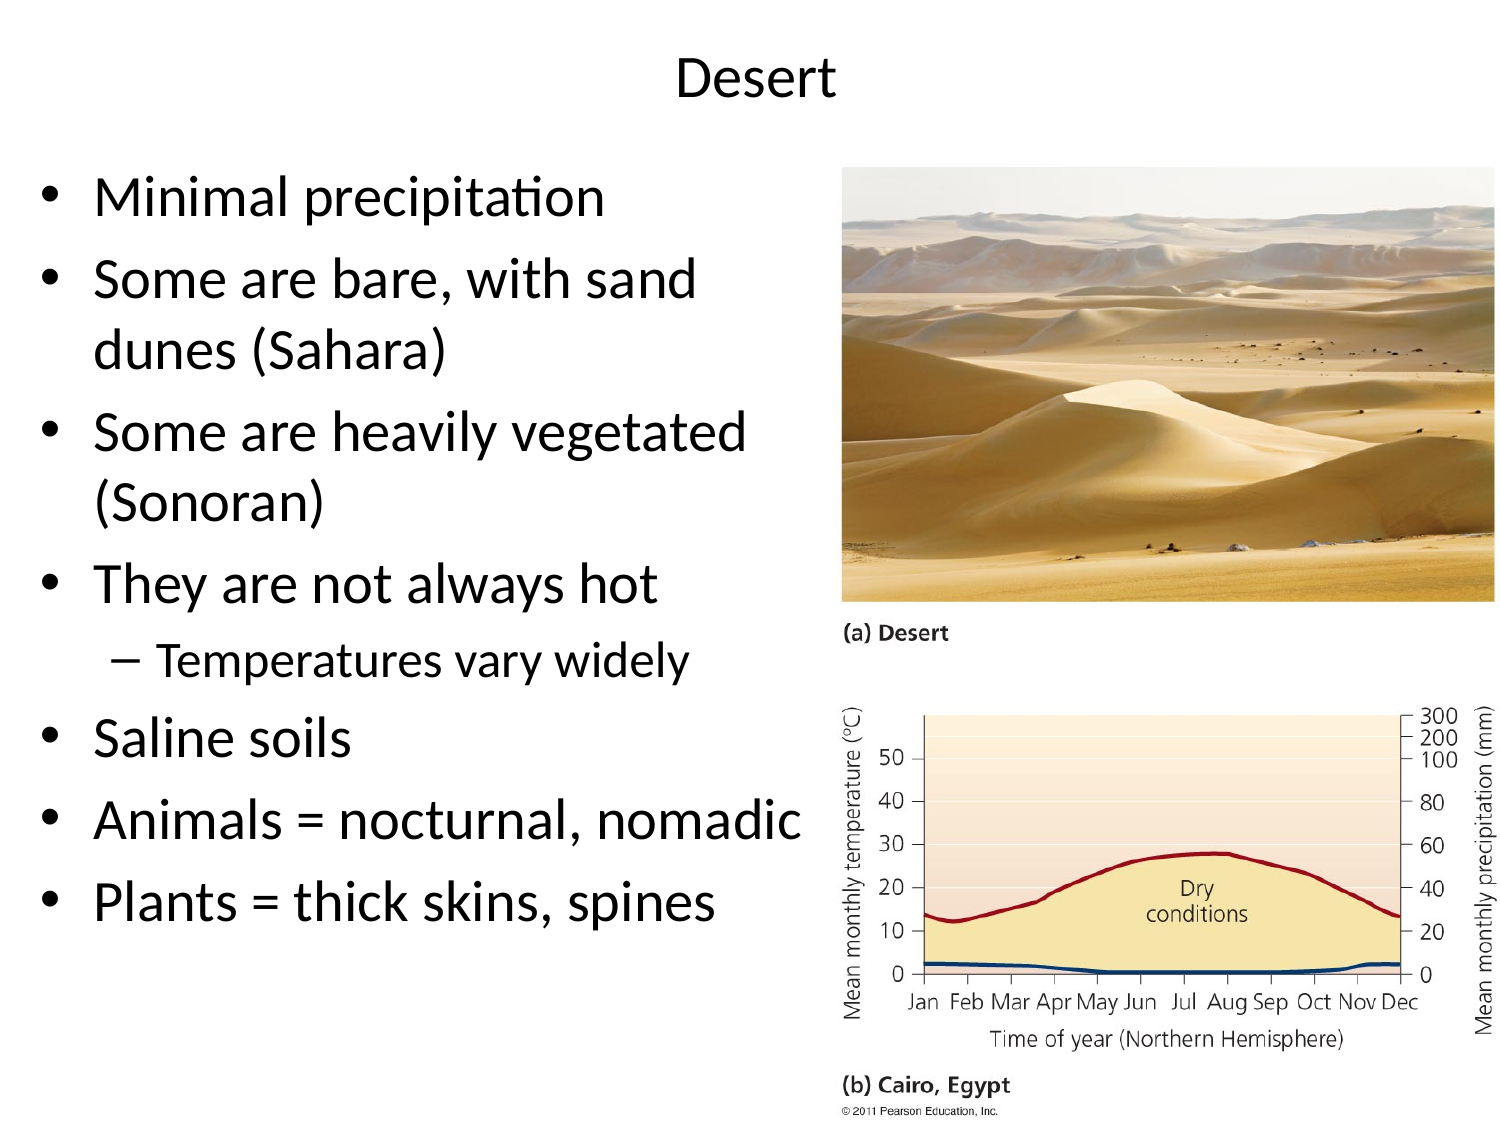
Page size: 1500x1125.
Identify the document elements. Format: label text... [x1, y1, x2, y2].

title Desert [43, 29, 1469, 118]
list Minimal precipitation Some are bare, with sand dunes (Sahara) Some are heavily vegetated (Sonoran) They are not always hot Temperatures vary widely Saline soils Animals = nocturnal, nomadic Plants = thick skins, spines [24, 150, 825, 1000]
picture [836, 160, 1500, 1125]
